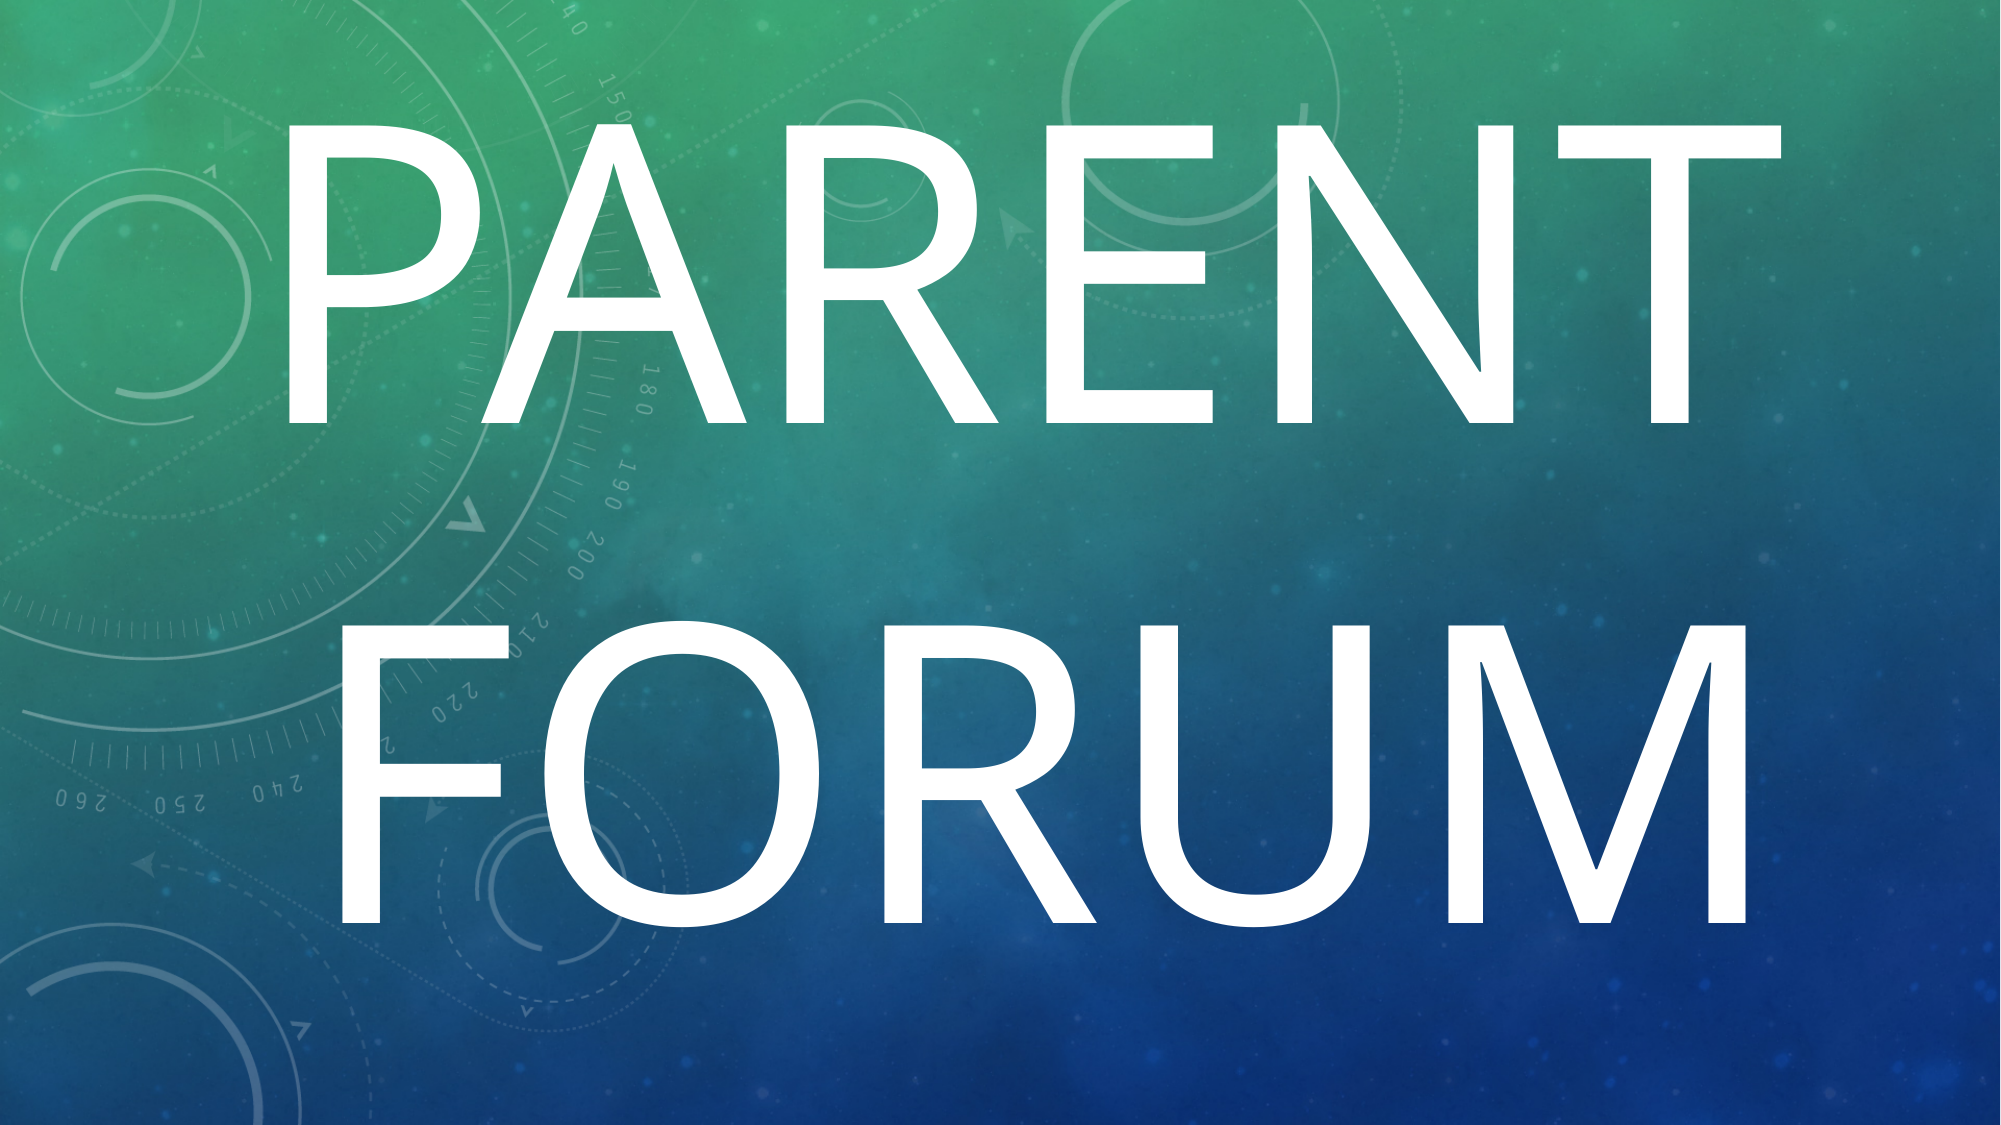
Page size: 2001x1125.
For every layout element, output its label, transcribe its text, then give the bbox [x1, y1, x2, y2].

picture [0, 0, 2001, 1125]
title Parent Forum [47, 616, 1802, 1015]
